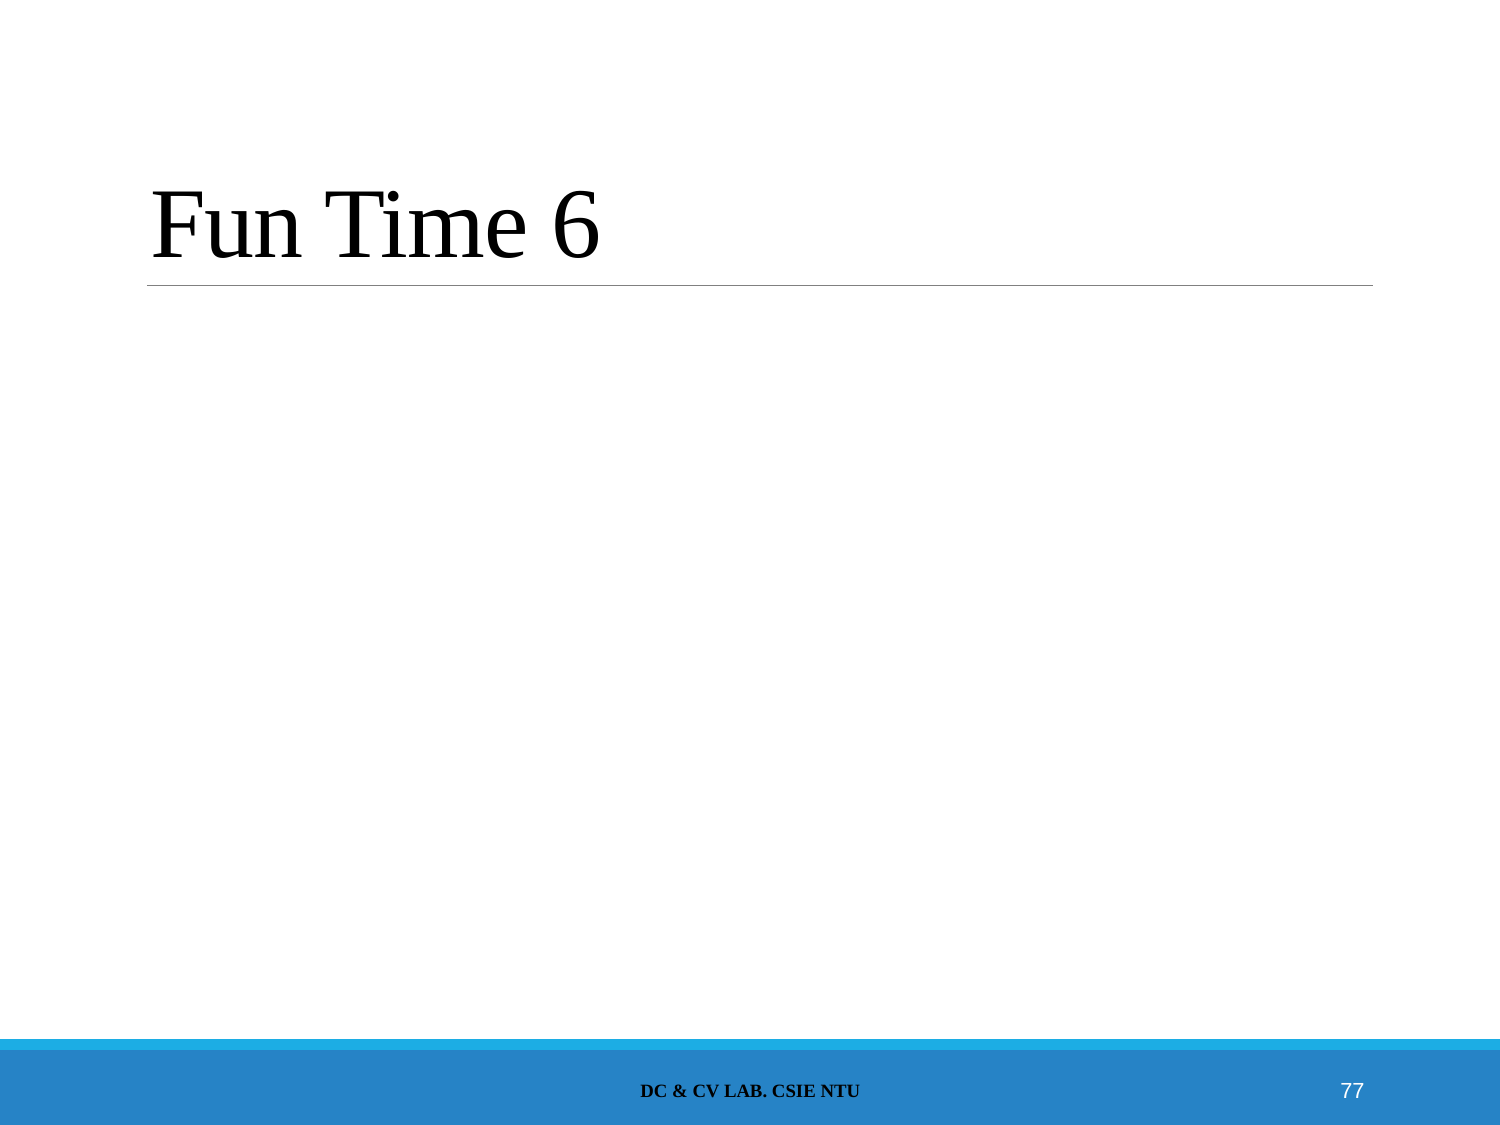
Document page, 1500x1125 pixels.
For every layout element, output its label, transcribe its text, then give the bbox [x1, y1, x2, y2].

title Fun Time 6 [135, 47, 1373, 285]
footer DC & CV Lab. CSIE NTU [453, 1059, 1047, 1120]
slide_number 77 [1218, 1059, 1380, 1120]
